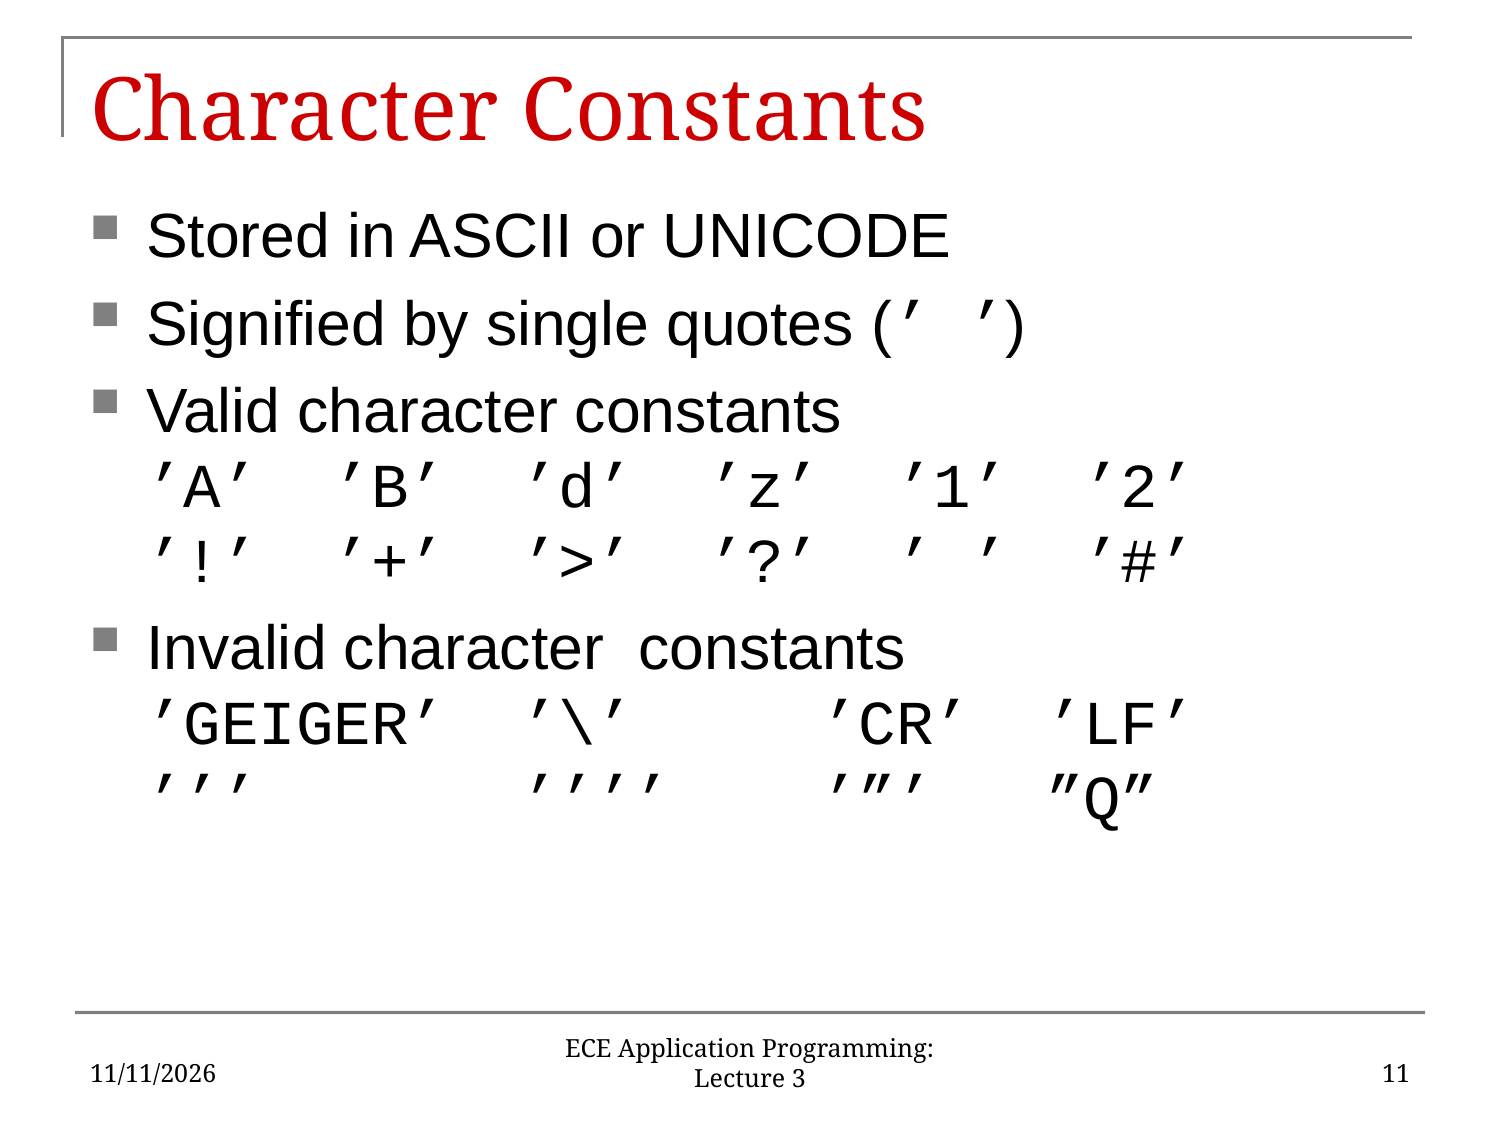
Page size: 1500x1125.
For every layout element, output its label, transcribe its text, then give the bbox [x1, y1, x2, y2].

title Character Constants [75, 45, 1425, 163]
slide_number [74, 1023, 426, 1100]
slide_number 11 [1074, 1023, 1426, 1100]
footer ECE Application Programming: Lecture 3 [512, 1024, 988, 1101]
list Stored in ASCII or UNICODE Signified by single quotes (’ ’) Valid character constants ’A’ ’B’ ’d’ ’z’ ’1’ ’2’ ’!’ ’+’ ’>’ ’?’ ’ ’ ’#’ Invalid character constants ’GEIGER’ ’\’ ’CR’ ’LF’ ’’’ ’’’’ ’”’ ”Q” [75, 187, 1425, 1006]
